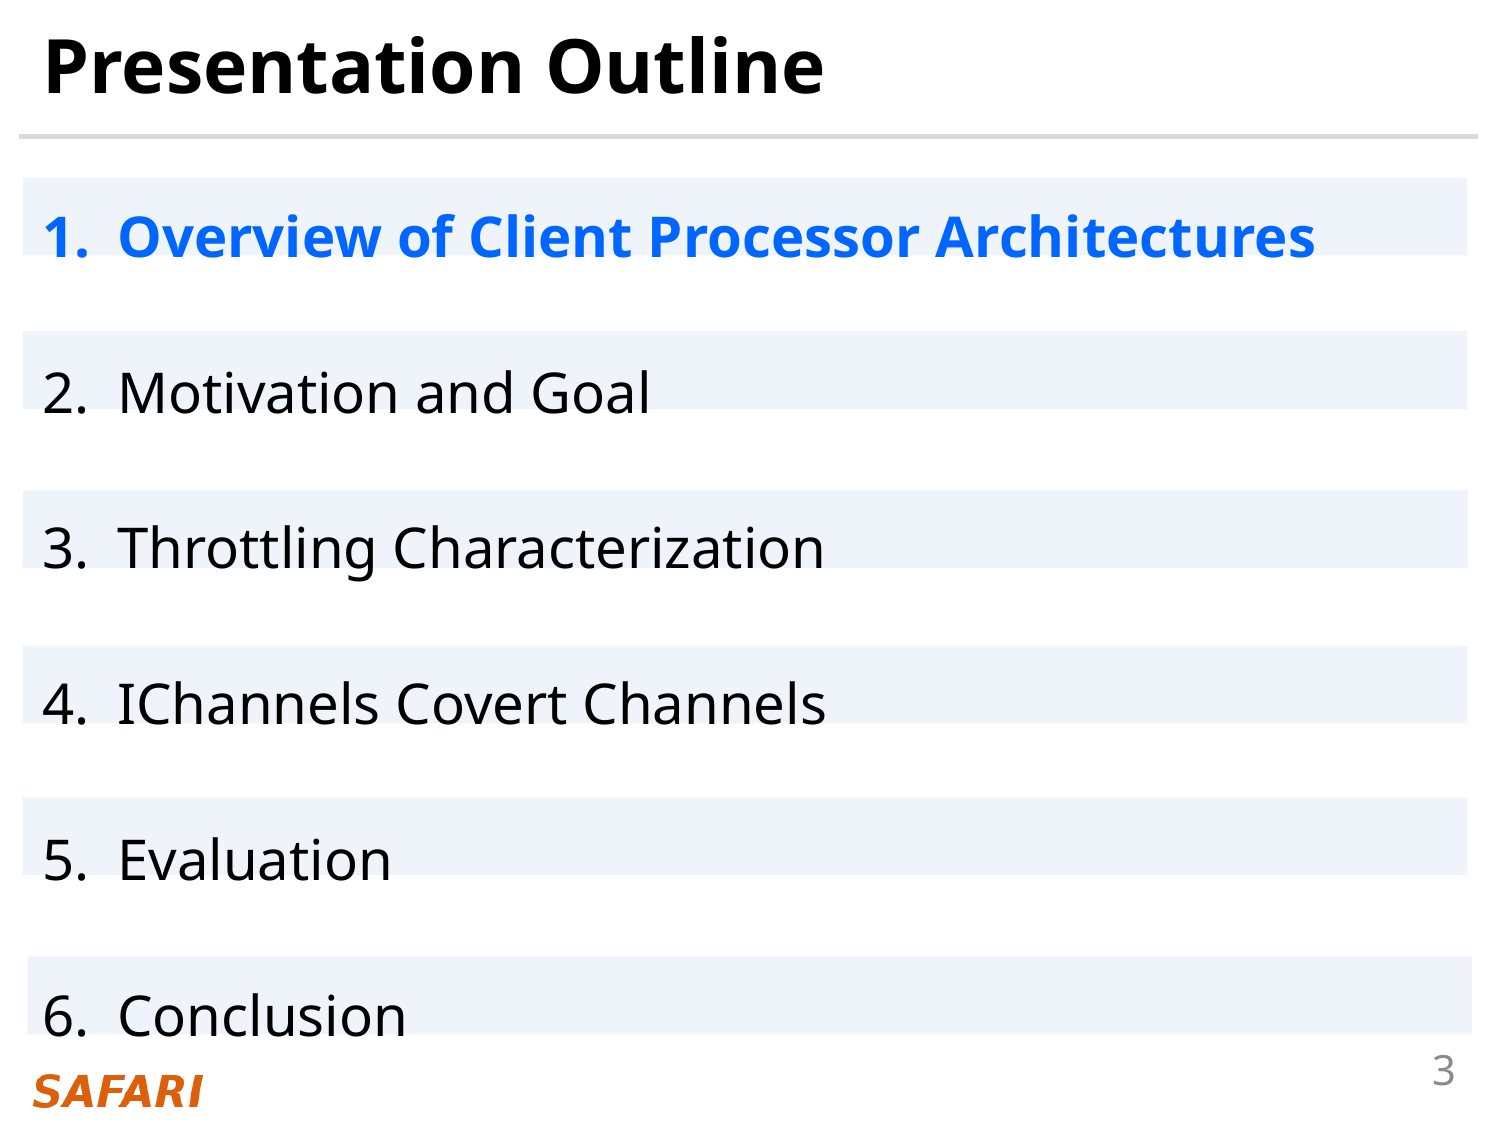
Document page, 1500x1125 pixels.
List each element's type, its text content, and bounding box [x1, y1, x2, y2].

title Presentation Outline [27, 21, 1487, 122]
text_box [22, 796, 27, 876]
text_box [22, 330, 27, 410]
list Overview of Client Processor Architectures Motivation and Goal Throttling Characterization IChannels Covert Channels Evaluation Conclusion [27, 126, 1487, 1125]
text_box [22, 176, 27, 256]
text_box [21, 489, 27, 569]
text_box [22, 645, 27, 725]
